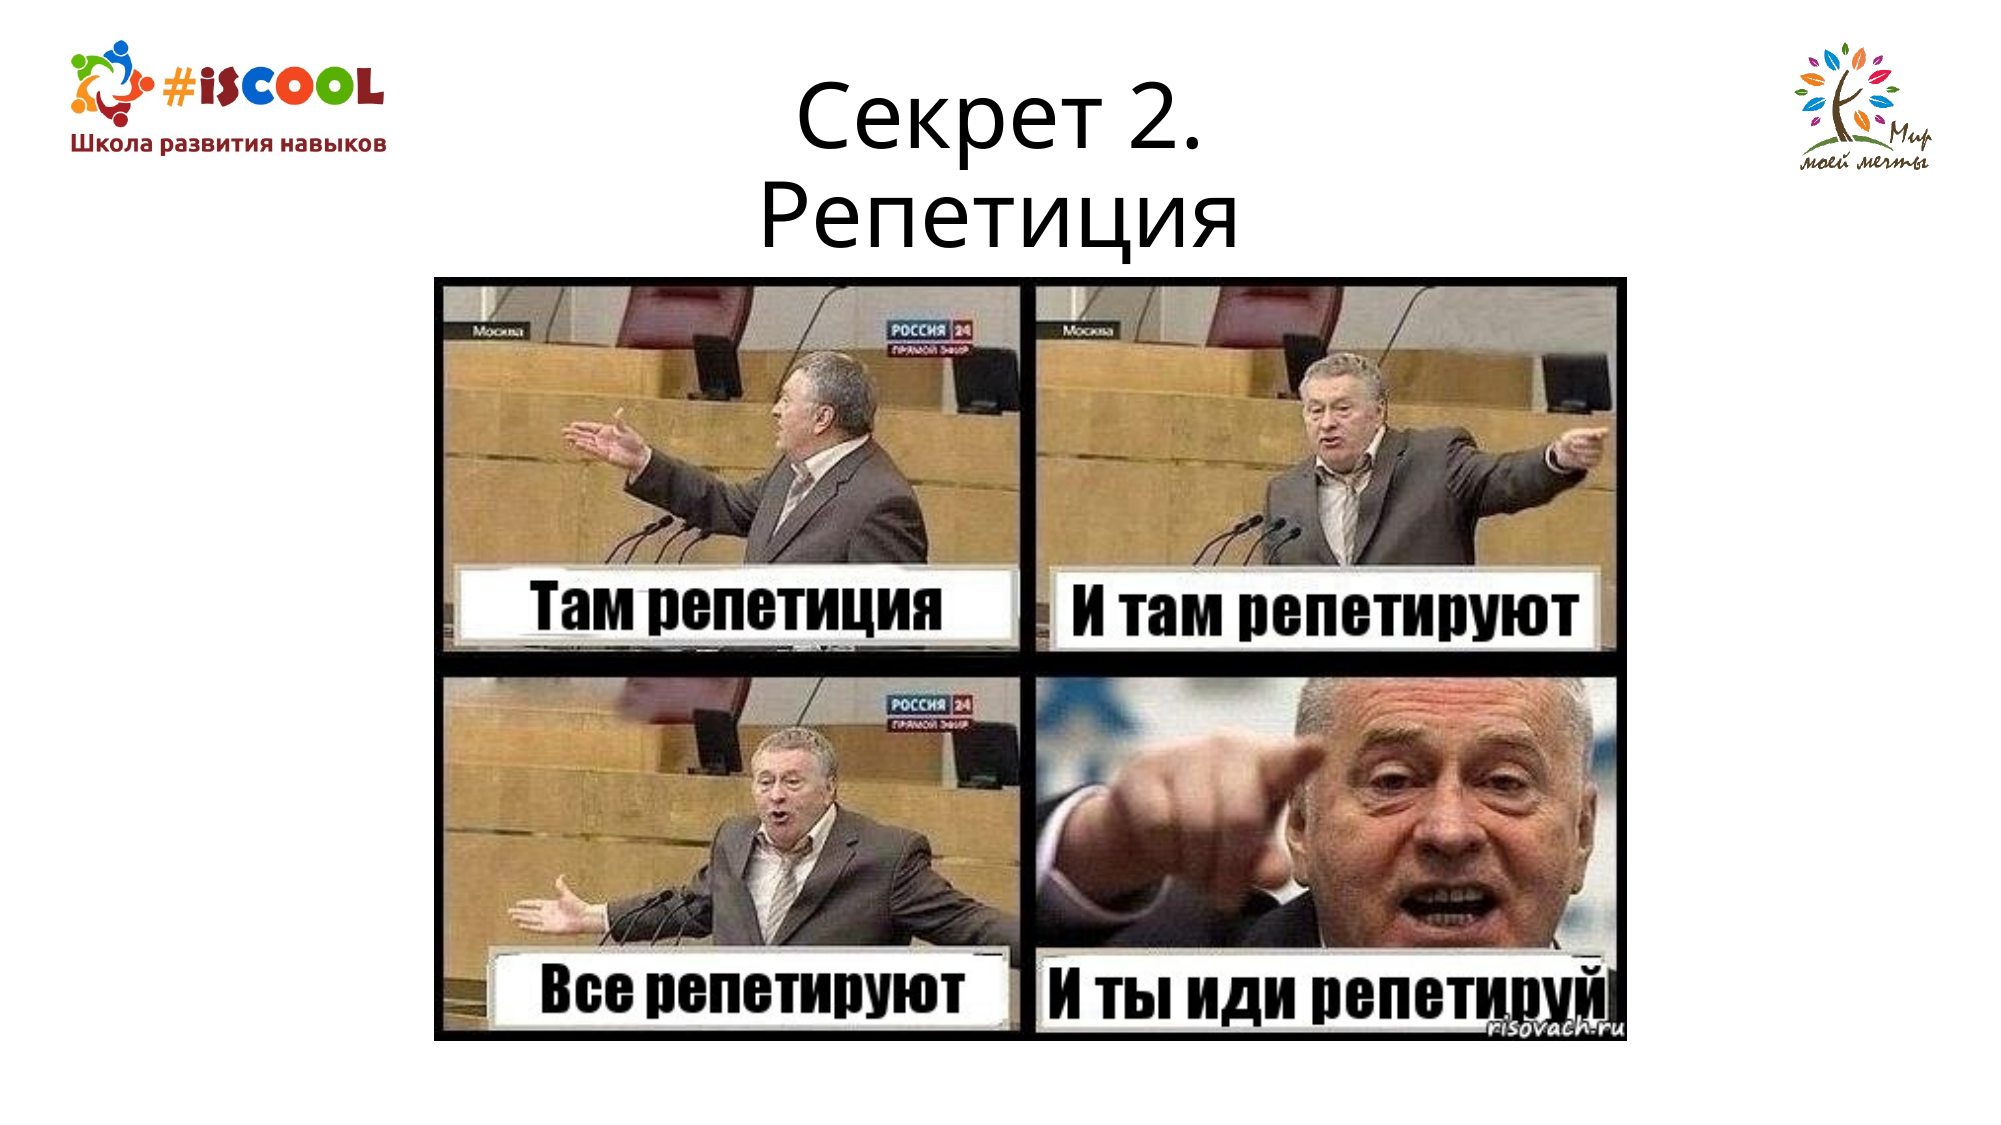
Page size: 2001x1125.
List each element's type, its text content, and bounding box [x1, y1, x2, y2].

picture [71, 40, 386, 156]
picture [434, 277, 1627, 1041]
picture [1792, 40, 1933, 170]
title Секрет 2. Репетиция [137, 59, 1863, 278]
